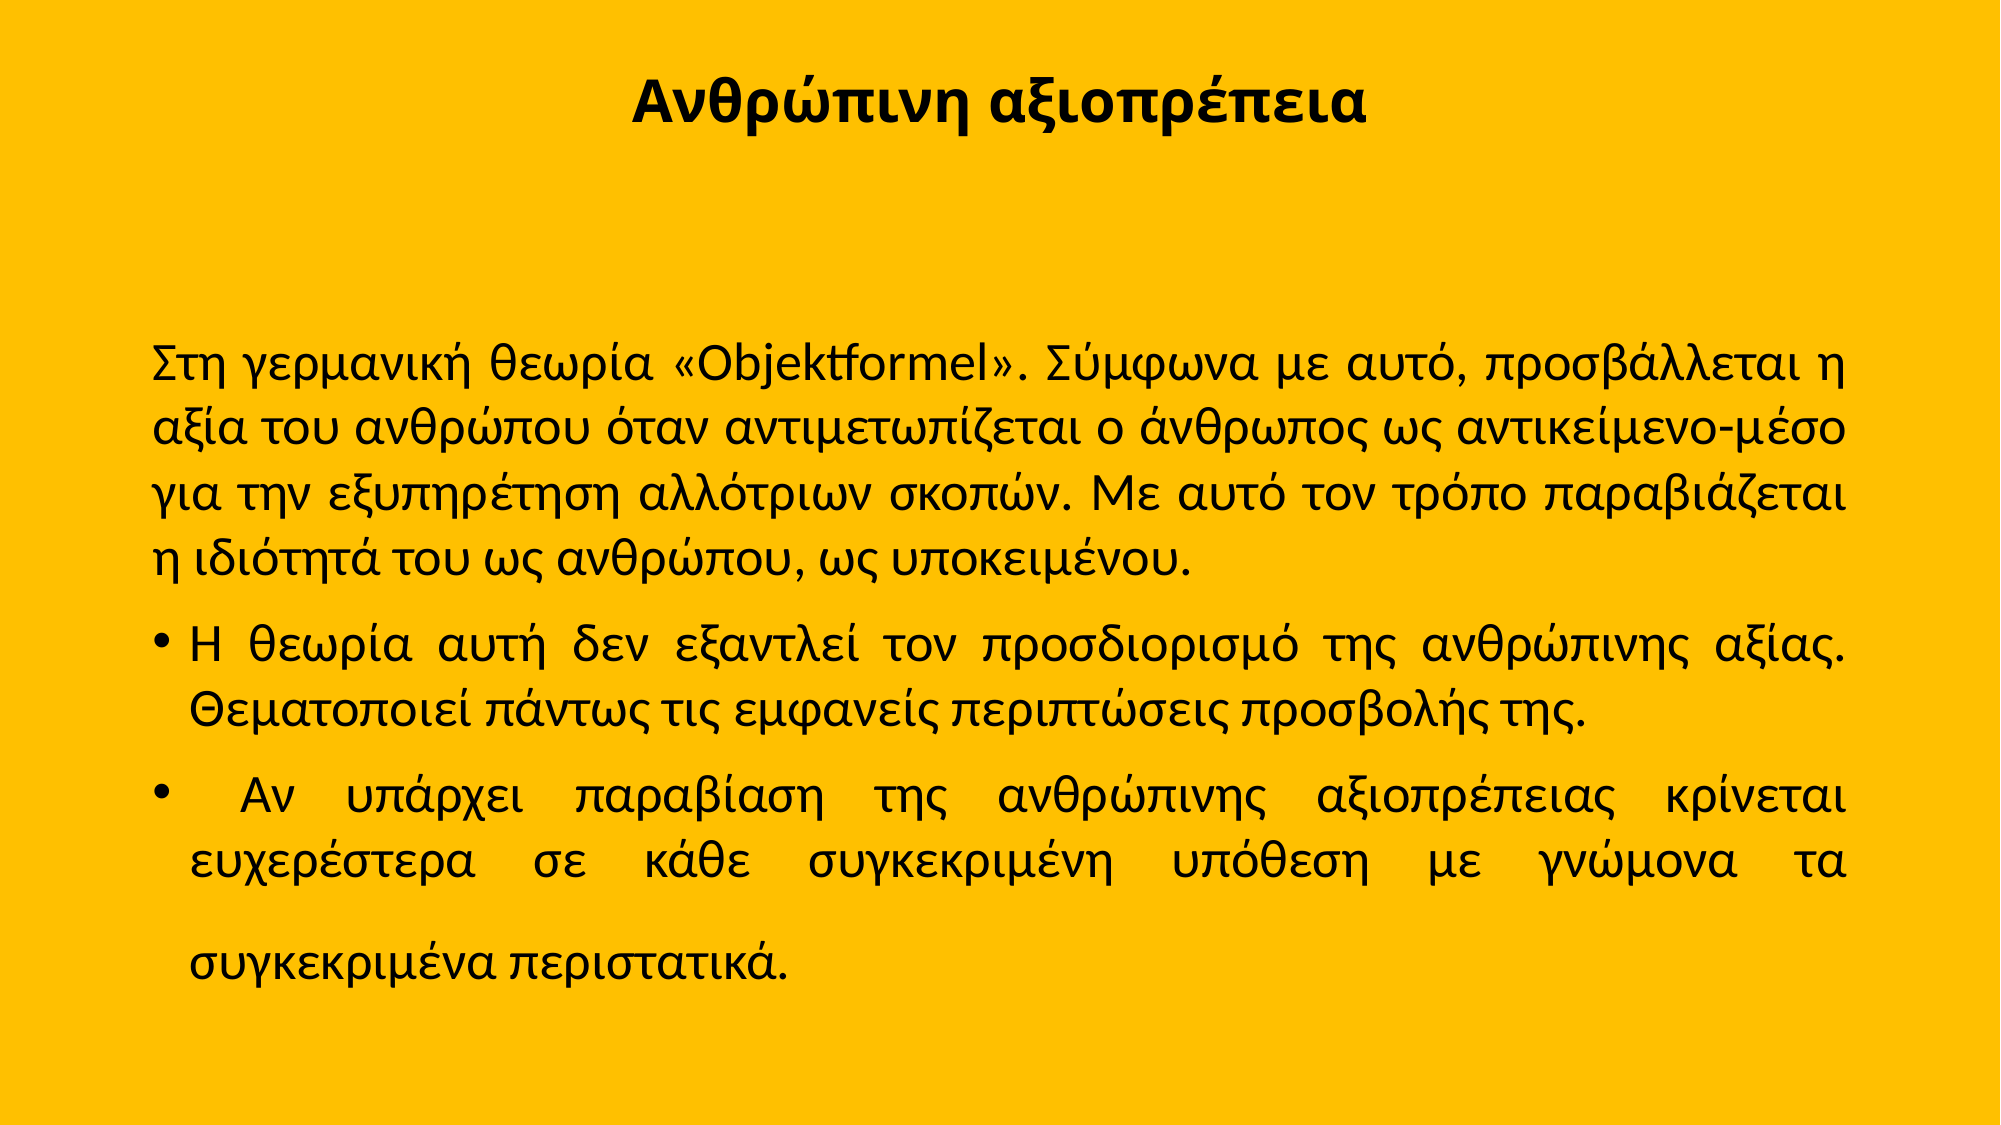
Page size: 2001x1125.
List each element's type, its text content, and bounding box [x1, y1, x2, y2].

list Στη γερμανική θεωρία «Οbjektformel». Σύμφωνα με αυτό, προσβάλλεται η αξία του ανθρώπου όταν αντιμετωπίζεται ο άνθρωπος ως αντικείμενο-μέσο για την εξυπηρέτηση αλλότριων σκοπών. Με αυτό τον τρόπο παραβιάζεται η ιδιότητά του ως ανθρώπου, ως υποκειμένου. Η θεωρία αυτή δεν εξαντλεί τον προσδιορισμό της ανθρώπινης αξίας. Θεματοποιεί πάντως τις εμφανείς περιπτώσεις προσβολής της. Αν υπάρχει παραβίαση της ανθρώπινης αξιοπρέπειας κρίνεται ευχερέστερα σε κάθε συγκεκριμένη υπόθεση με γνώμονα τα συγκεκριμένα περιστατικά. [137, 257, 1863, 1066]
title Ανθρώπινη αξιοπρέπεια [137, 63, 1863, 143]
